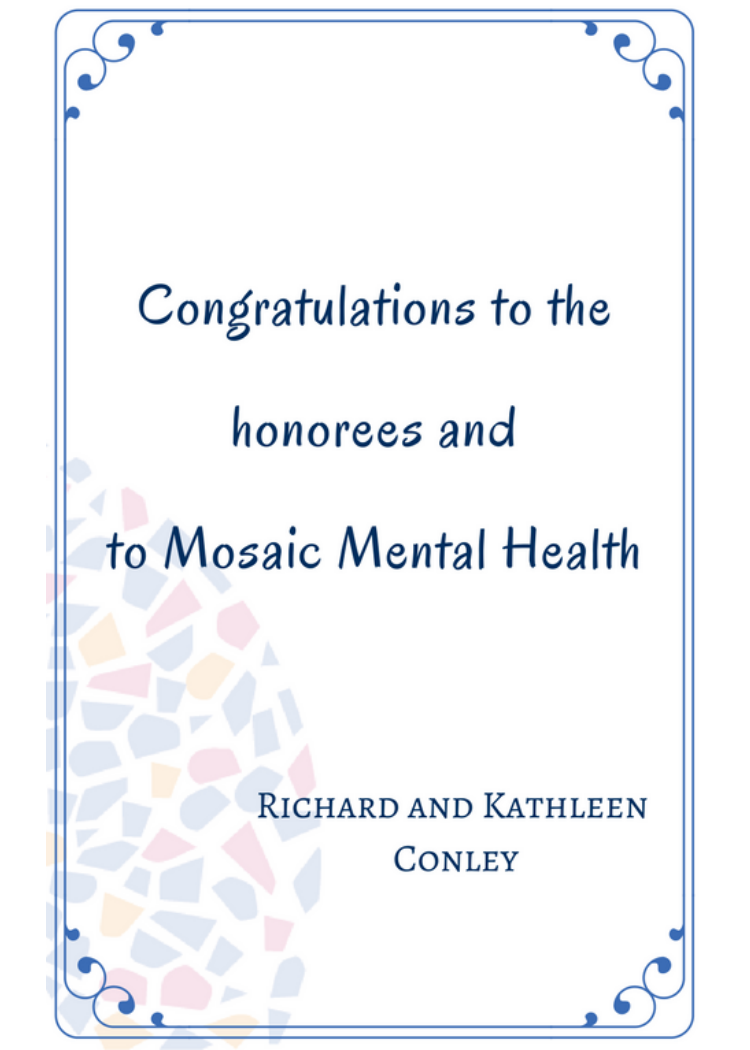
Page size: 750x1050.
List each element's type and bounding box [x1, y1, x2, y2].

picture [46, 0, 704, 1050]
